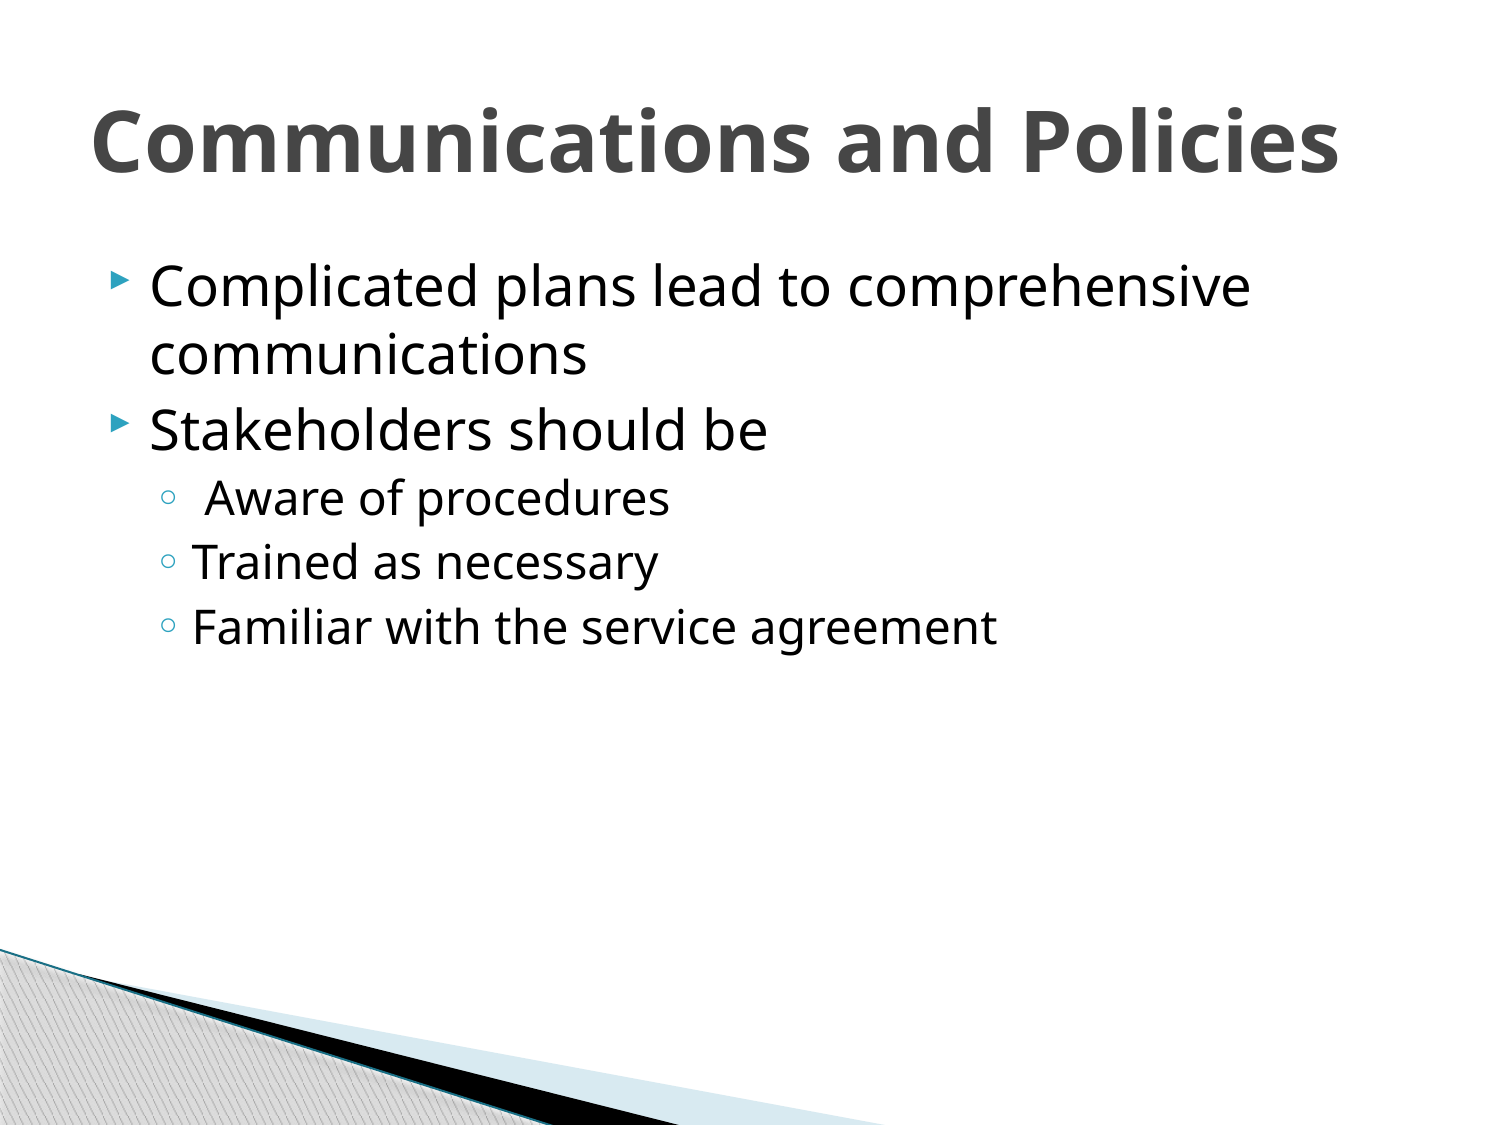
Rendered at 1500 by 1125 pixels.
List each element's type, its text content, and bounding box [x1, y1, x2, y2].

list Complicated plans lead to comprehensive communications Stakeholders should be Aware of procedures Trained as necessary Familiar with the service agreement [75, 243, 1425, 986]
title Communications and Policies [75, 45, 1425, 233]
